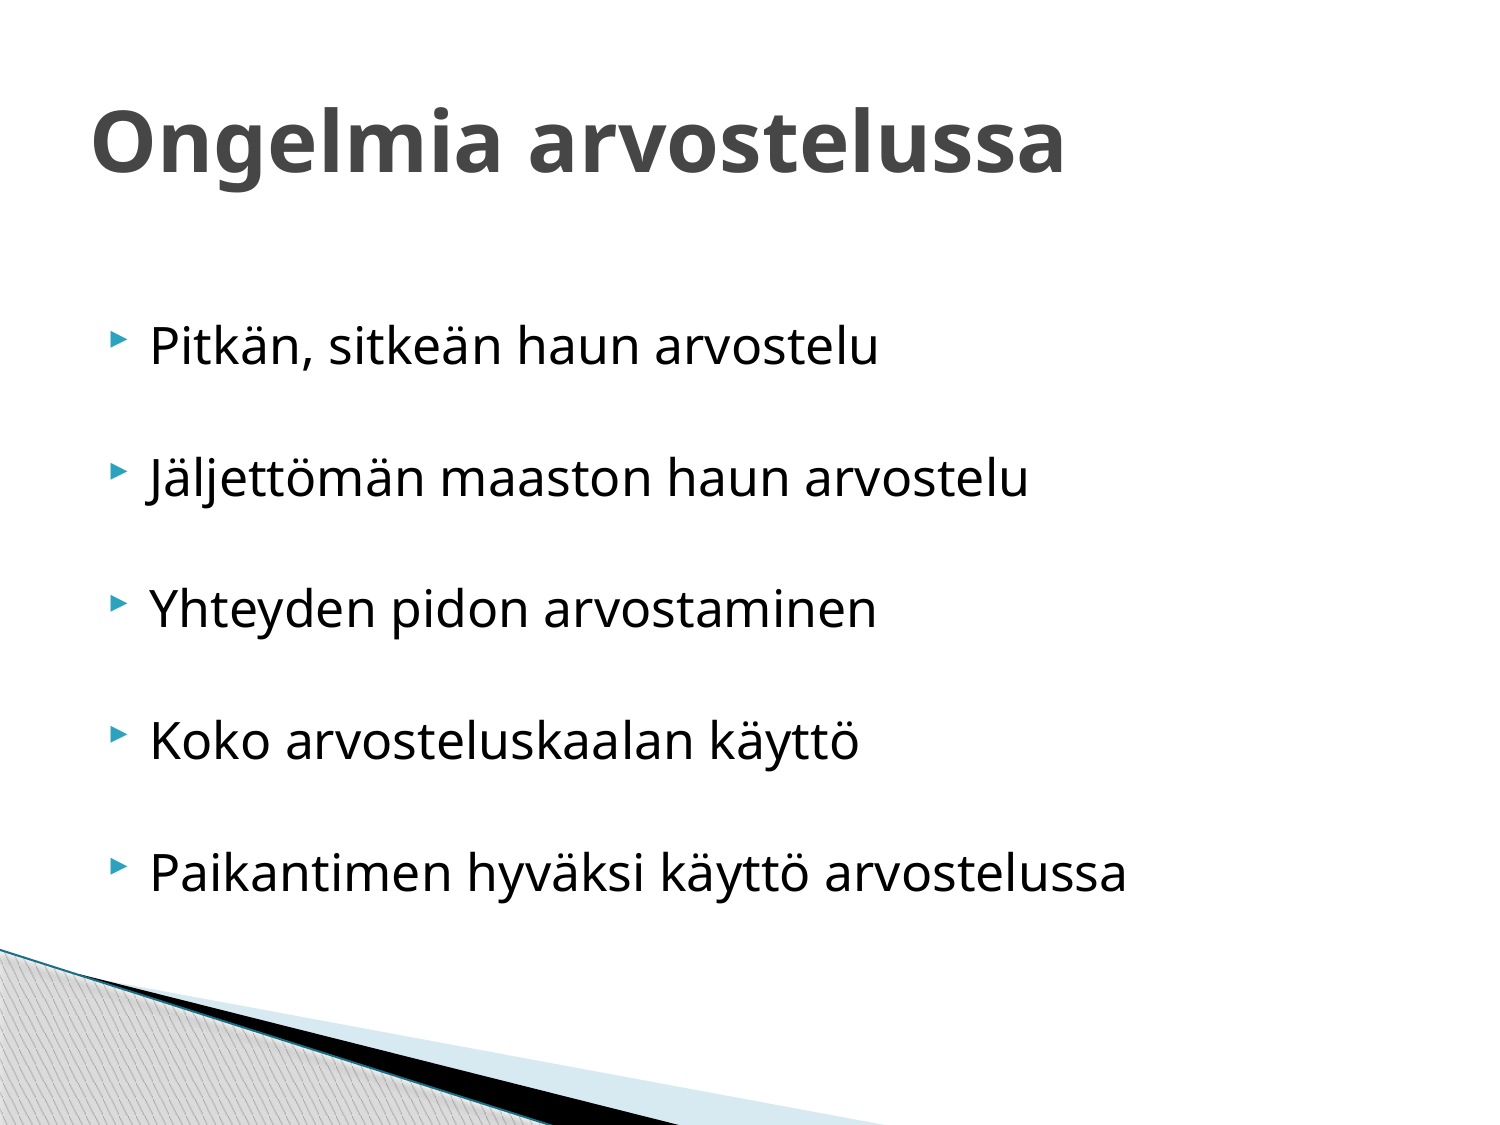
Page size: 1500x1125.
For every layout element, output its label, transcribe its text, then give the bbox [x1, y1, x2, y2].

list Pitkän, sitkeän haun arvostelu Jäljettömän maaston haun arvostelu Yhteyden pidon arvostaminen Koko arvosteluskaalan käyttö Paikantimen hyväksi käyttö arvostelussa [75, 243, 1425, 986]
title Ongelmia arvostelussa [75, 45, 1425, 233]
